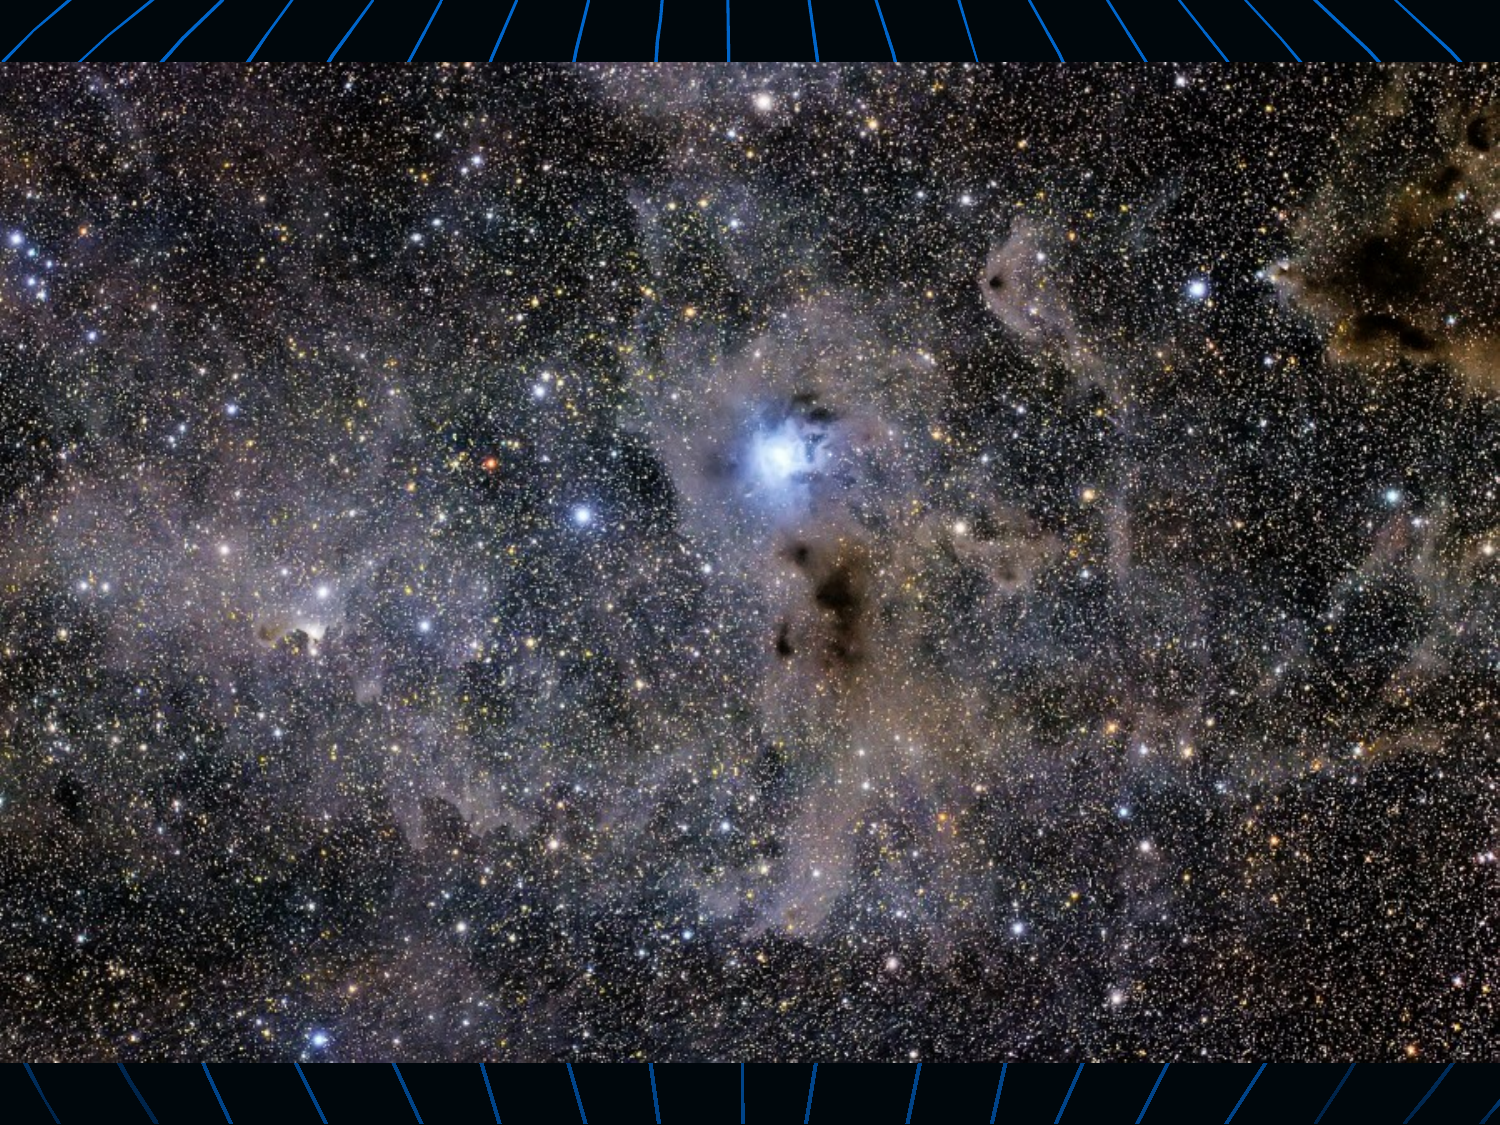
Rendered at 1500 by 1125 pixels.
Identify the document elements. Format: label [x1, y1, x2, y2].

picture [0, 62, 1500, 1063]
